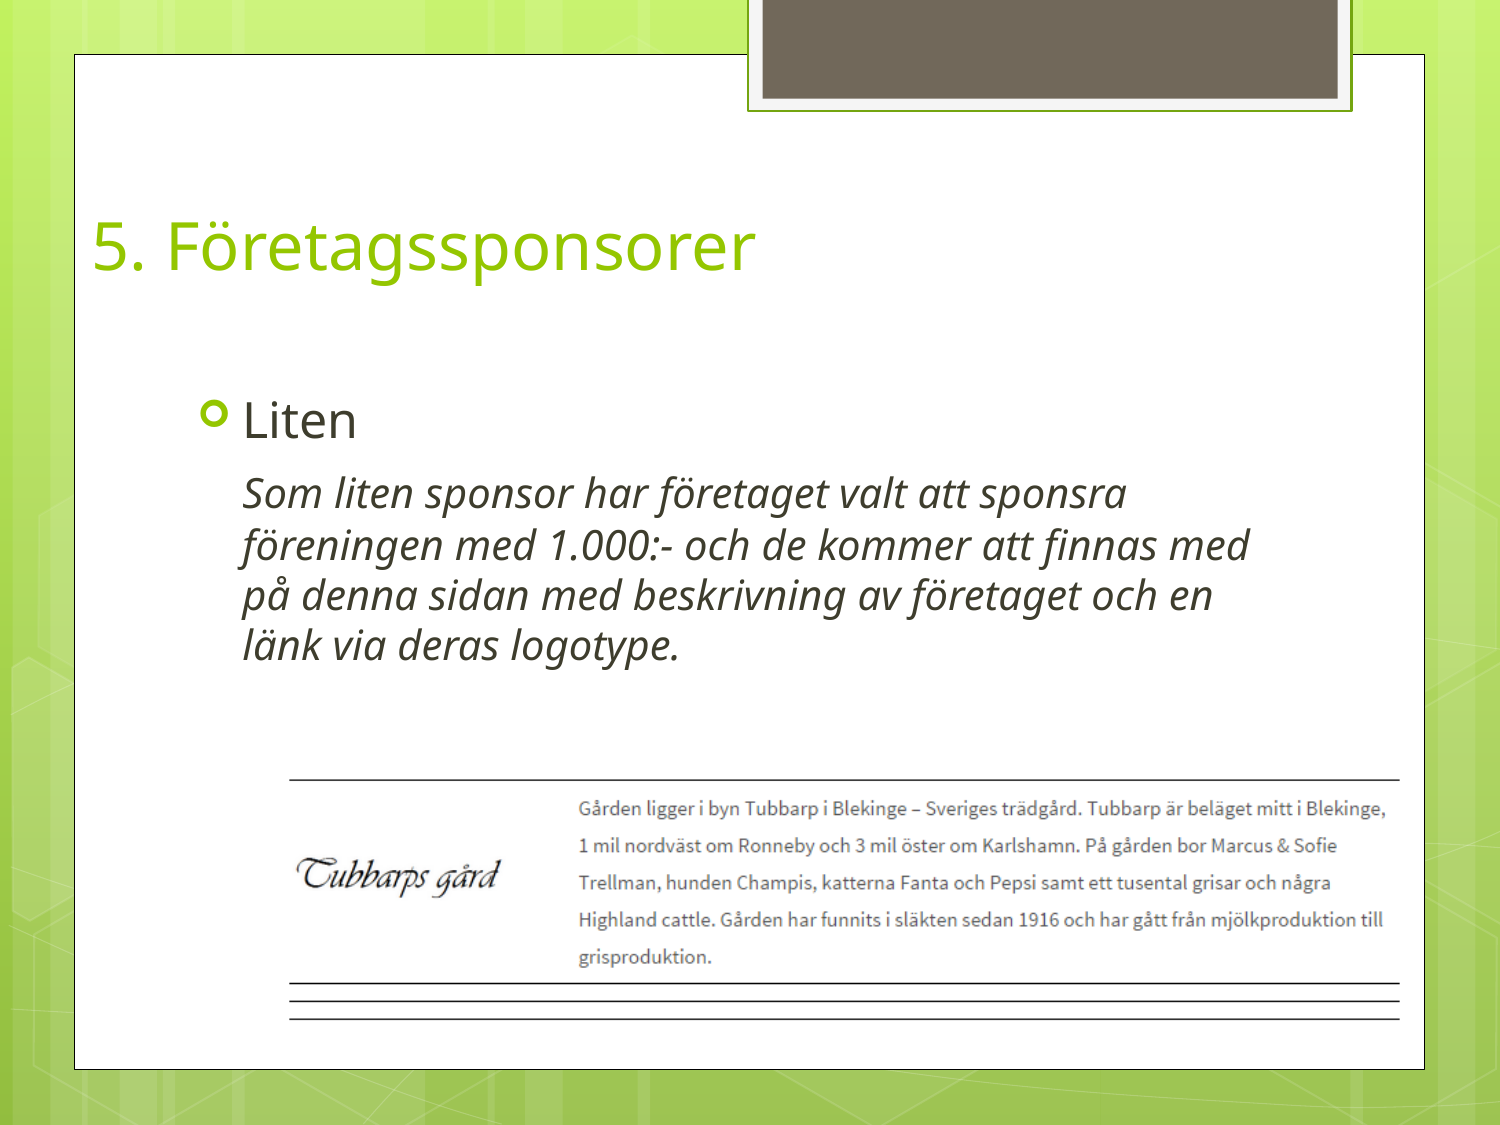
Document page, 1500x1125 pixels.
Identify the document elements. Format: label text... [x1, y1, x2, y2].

text_box 5. Företagssponsorer [76, 103, 1229, 291]
picture [288, 765, 1400, 1047]
list Liten Som liten sponsor har företaget valt att sponsra föreningen med 1.000:- och de kommer att finnas med på denna sidan med beskrivning av företaget och en länk via deras logotype. [171, 381, 1283, 957]
